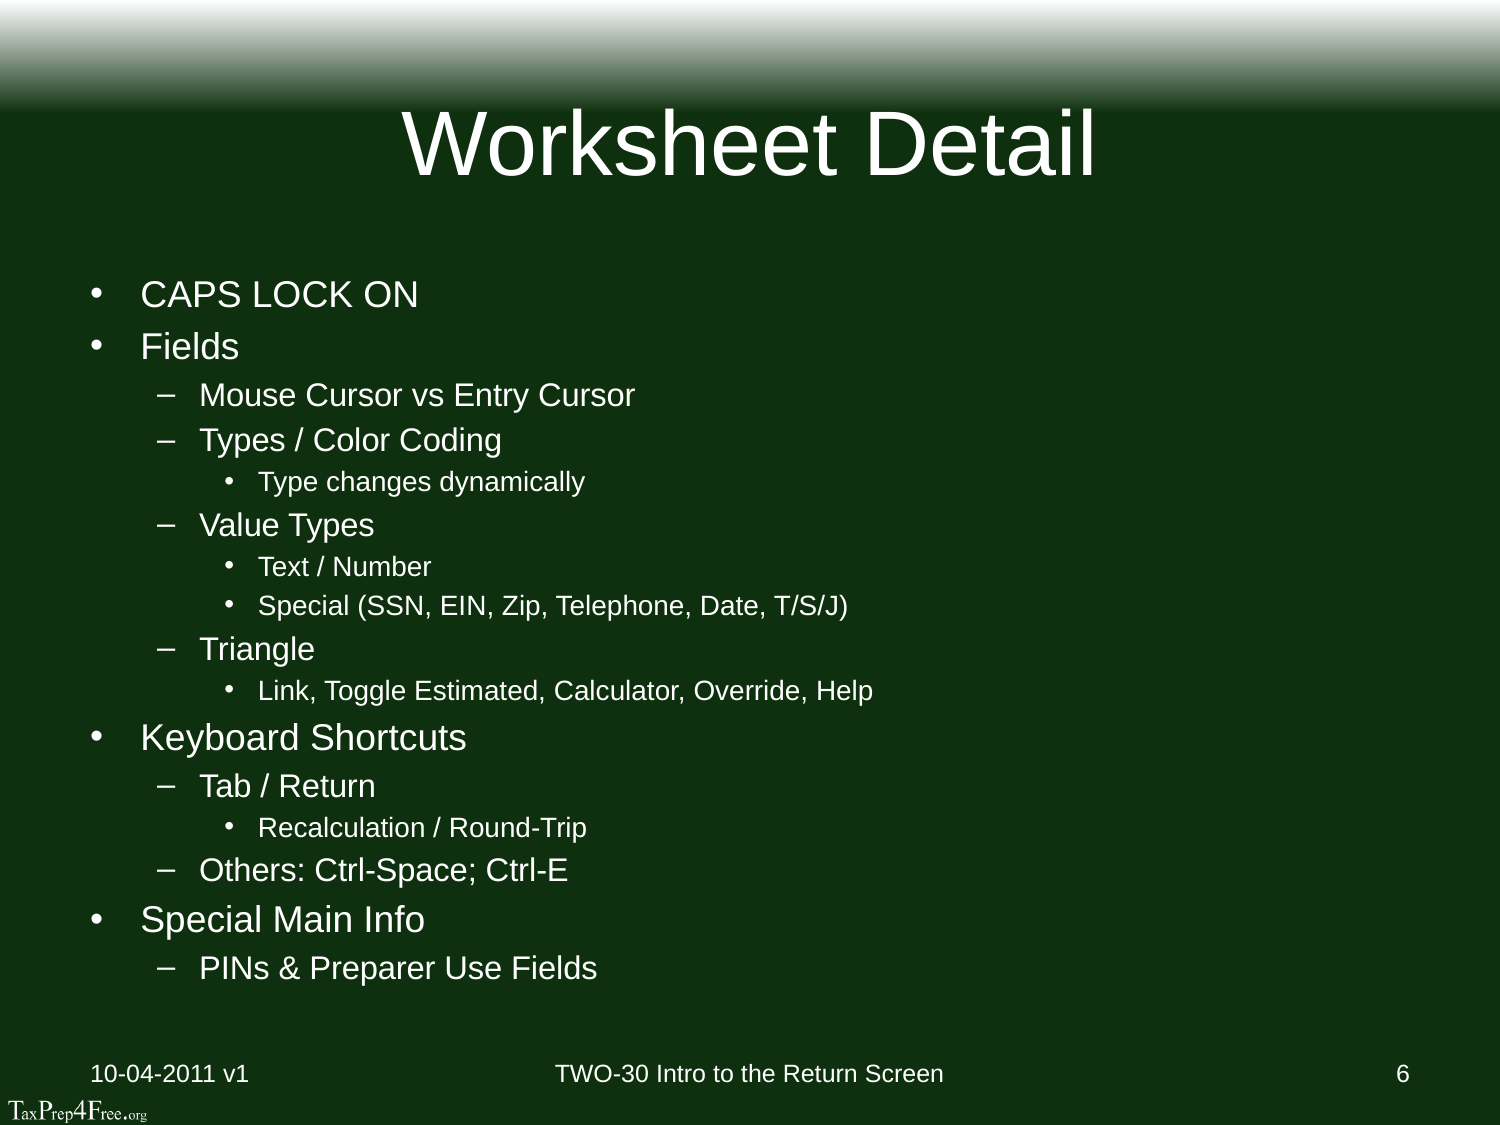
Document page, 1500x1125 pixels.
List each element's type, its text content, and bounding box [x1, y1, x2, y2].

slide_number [75, 1042, 425, 1103]
list CAPS LOCK ON Fields Mouse Cursor vs Entry Cursor Types / Color Coding Type changes dynamically Value Types Text / Number Special (SSN, EIN, Zip, Telephone, Date, T/S/J) Triangle Link, Toggle Estimated, Calculator, Override, Help Keyboard Shortcuts Tab / Return Recalculation / Round-Trip Others: Ctrl-Space; Ctrl-E Special Main Info PINs & Preparer Use Fields [75, 262, 1425, 1005]
footer TWO-30 Intro to the Return Screen [512, 1042, 988, 1103]
picture [5, 1100, 150, 1123]
slide_number 6 [1074, 1042, 1425, 1103]
title Worksheet Detail [75, 45, 1425, 233]
